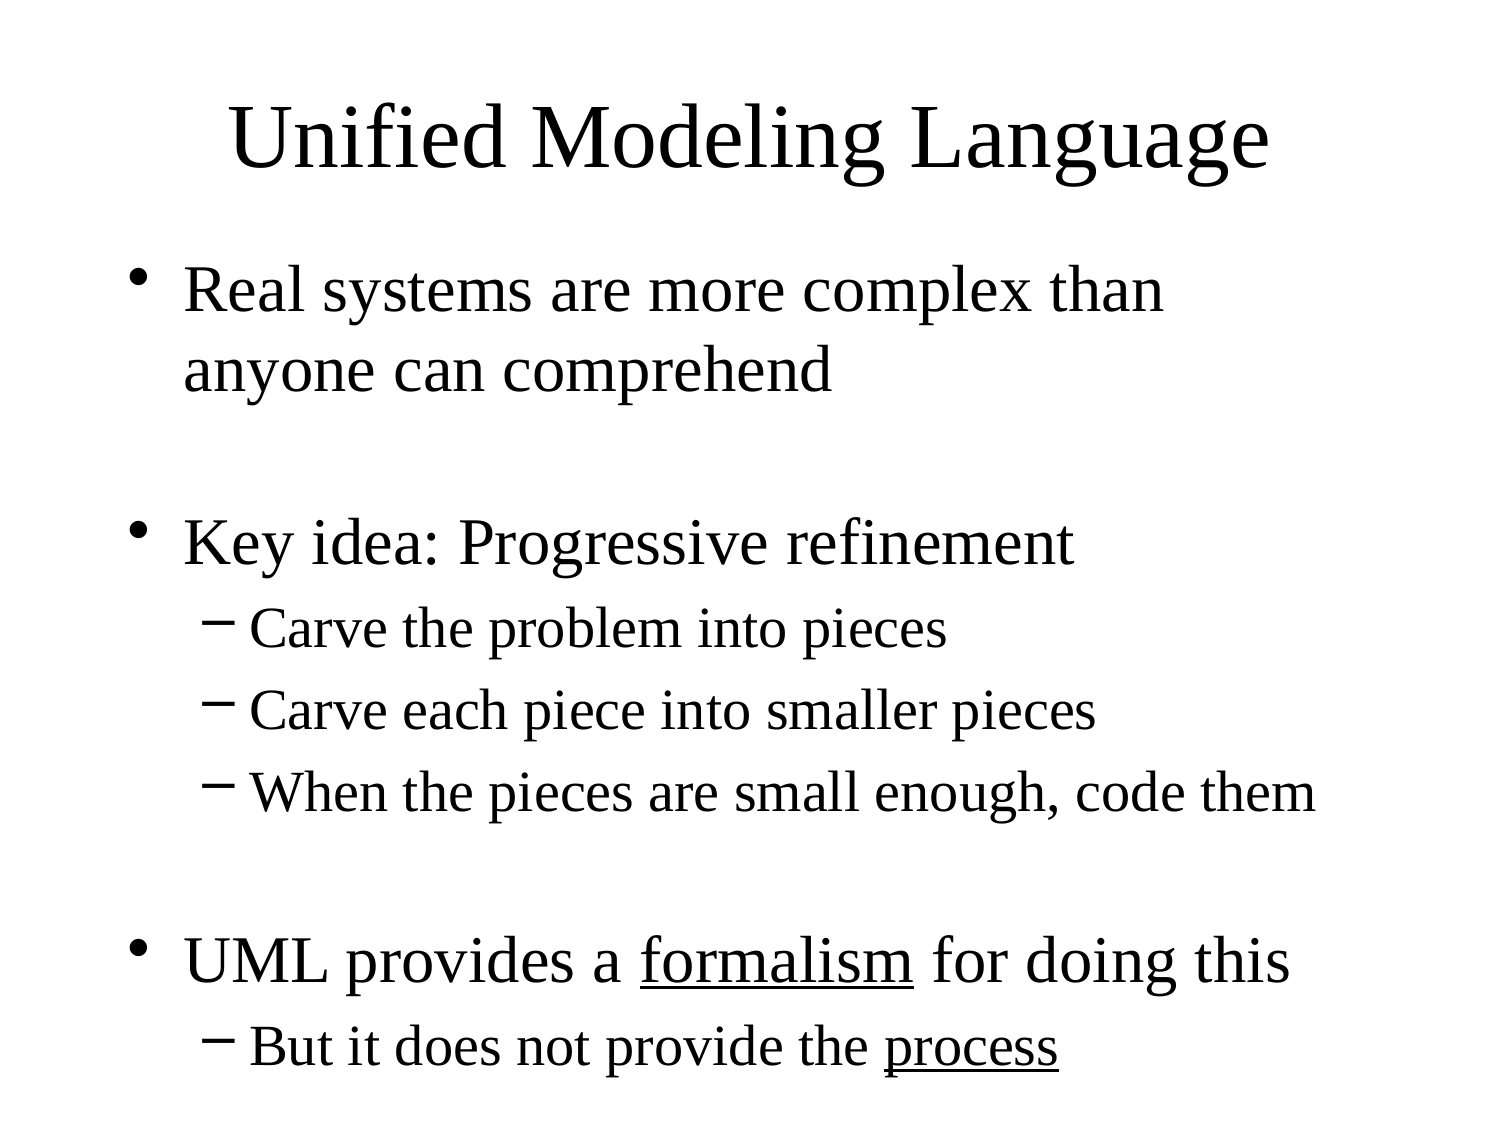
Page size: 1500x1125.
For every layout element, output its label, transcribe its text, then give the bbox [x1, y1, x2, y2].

title Unified Modeling Language [112, 37, 1388, 225]
list Real systems are more complex than anyone can comprehend Key idea: Progressive refinement Carve the problem into pieces Carve each piece into smaller pieces When the pieces are small enough, code them UML provides a formalism for doing this But it does not provide the process [112, 237, 1388, 913]
